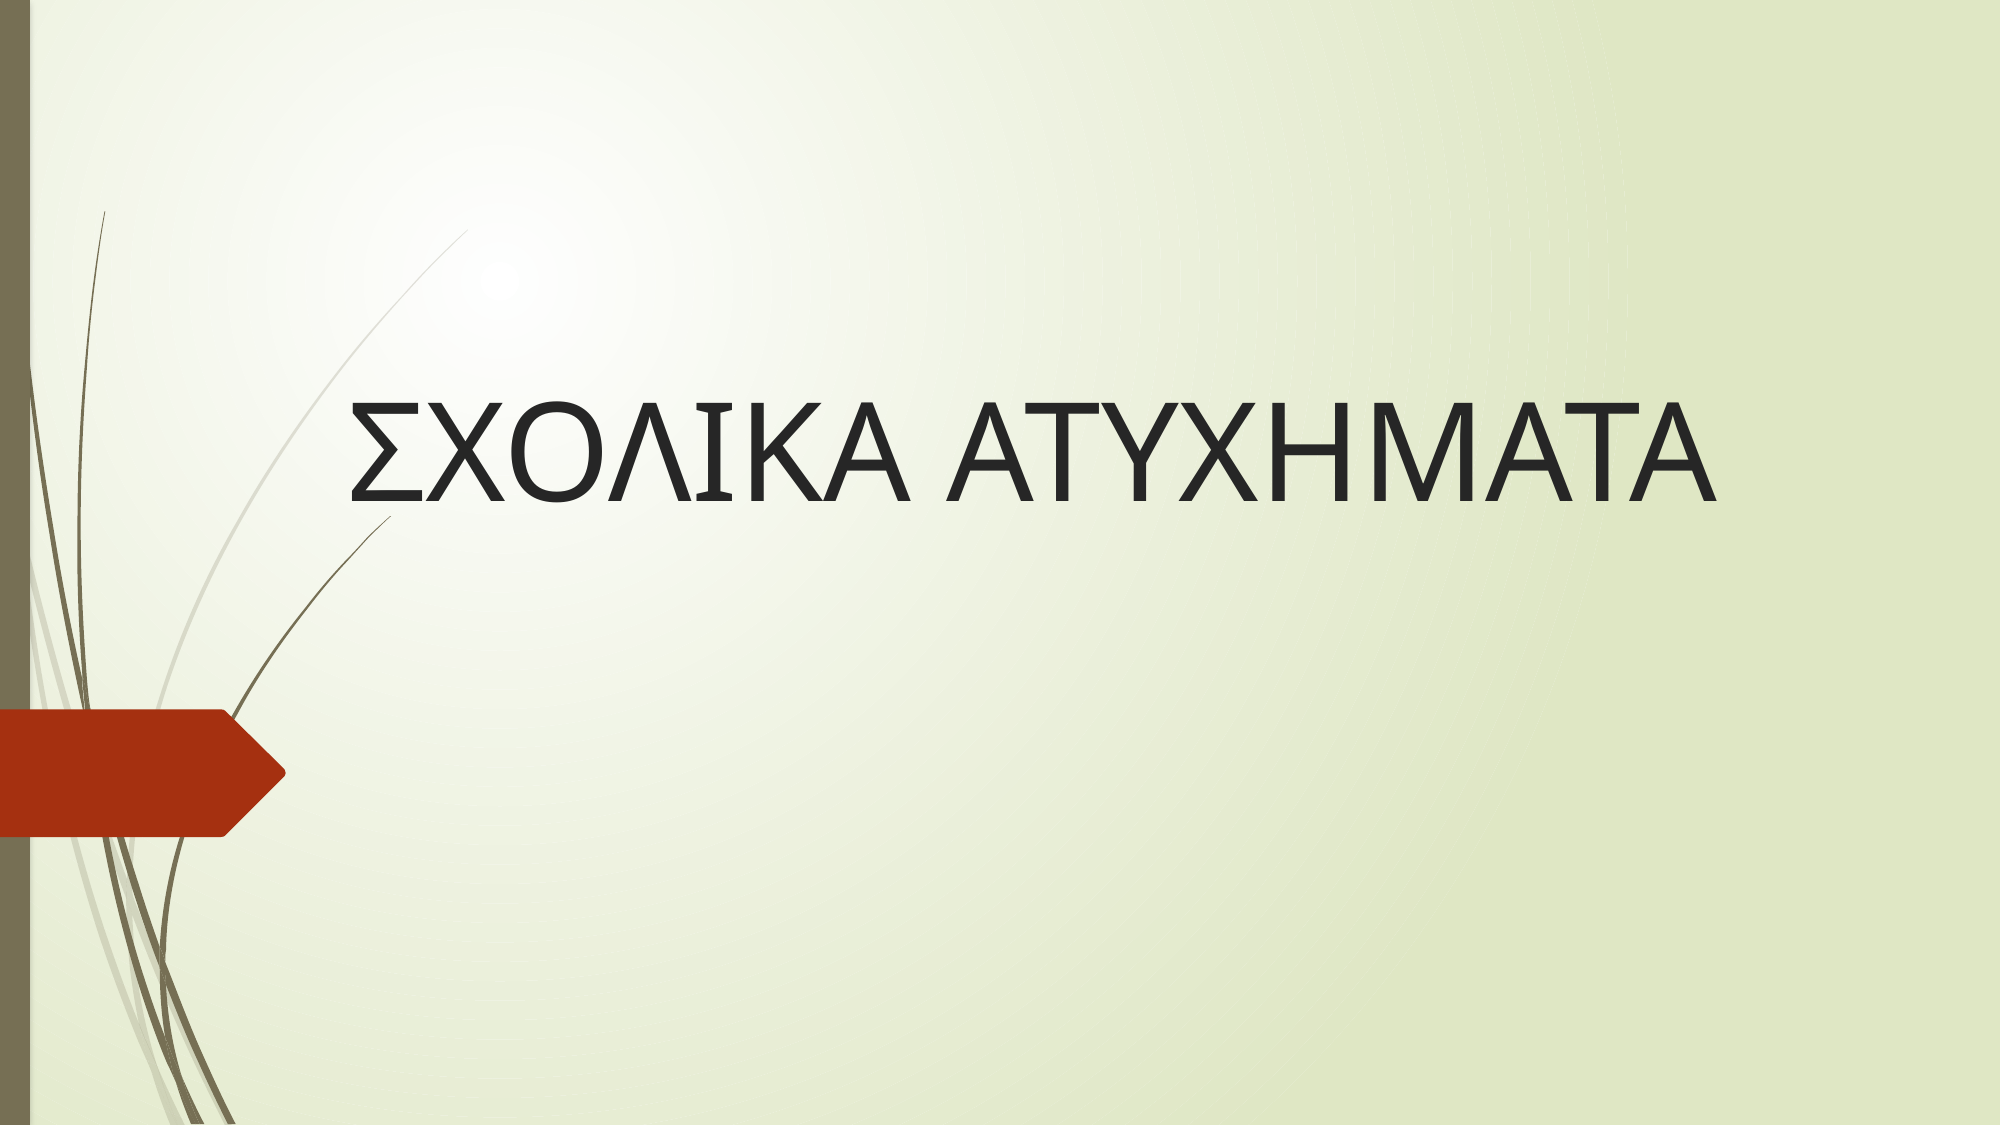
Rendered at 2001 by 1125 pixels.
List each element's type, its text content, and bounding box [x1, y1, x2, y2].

title ΣΧΟΛΙΚΑ ΑΤΥΧΗΜΑΤΑ [332, 145, 1833, 537]
